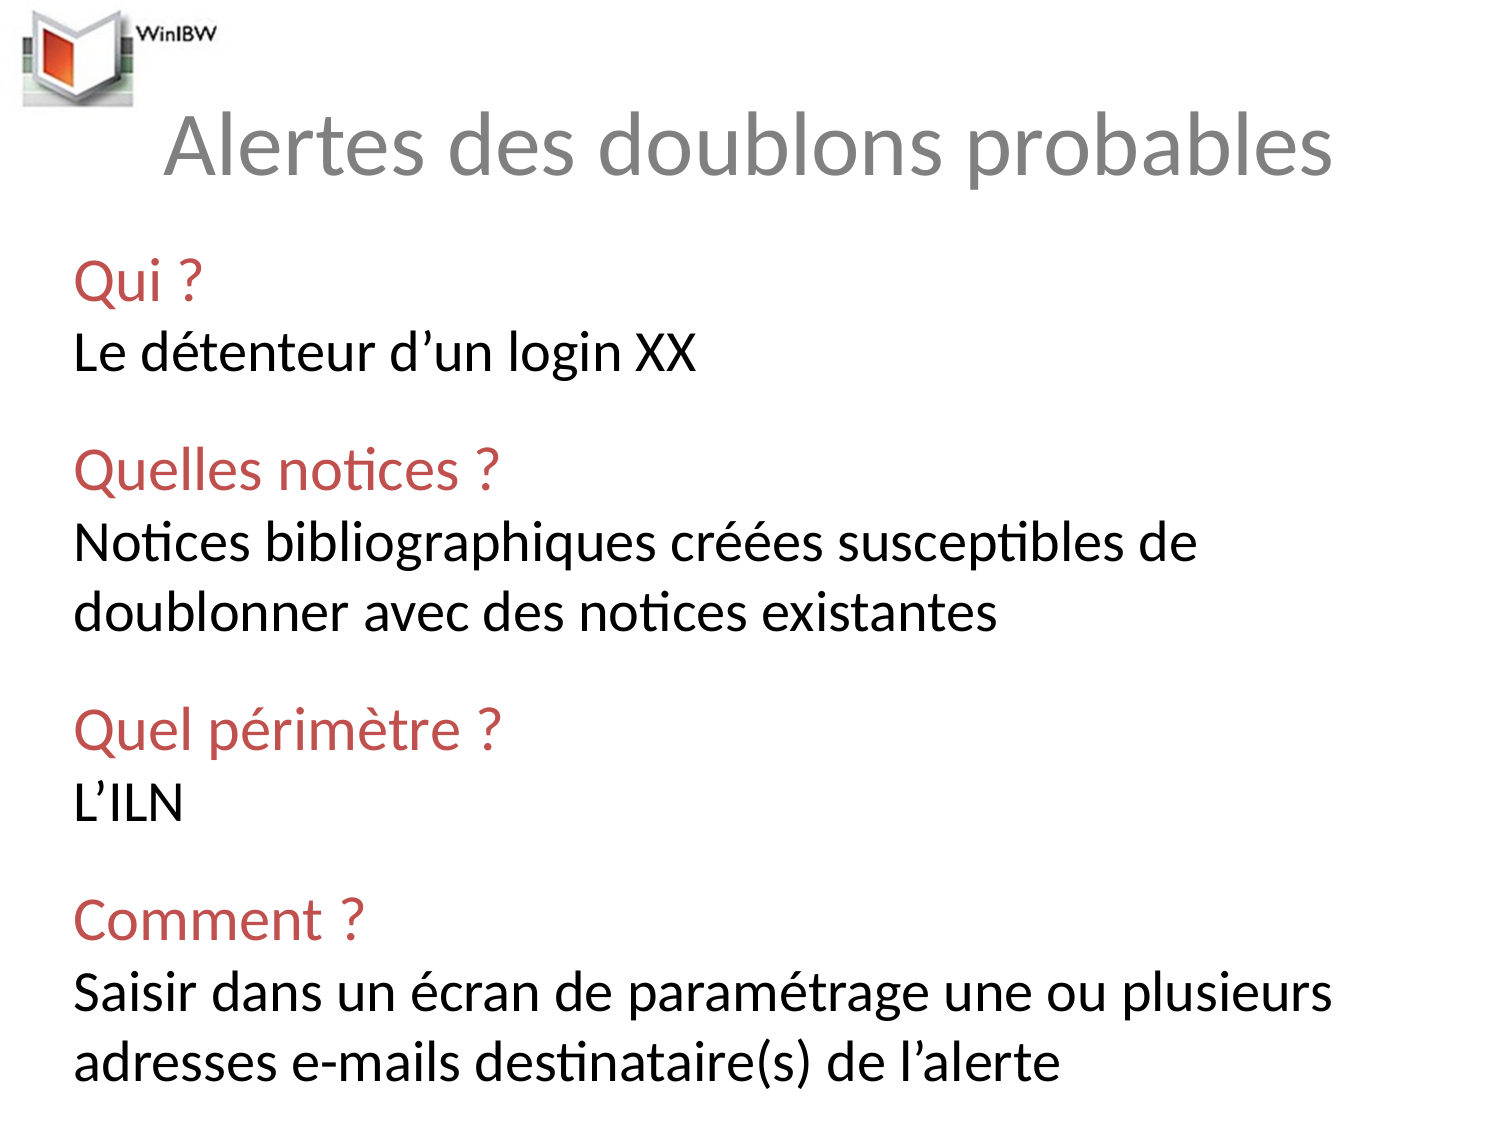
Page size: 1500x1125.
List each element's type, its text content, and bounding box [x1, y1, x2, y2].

title Alertes des doublons probables [75, 45, 1425, 231]
text_box Qui ? Le détenteur d’un login XX Quelles notices ? Notices bibliographiques créées susceptibles de doublonner avec des notices existantes Quel périmètre ? L’ILN Comment ? Saisir dans un écran de paramétrage une ou plusieurs adresses e-mails destinataire(s) de l’alerte [58, 231, 1442, 1125]
picture [0, 0, 230, 120]
